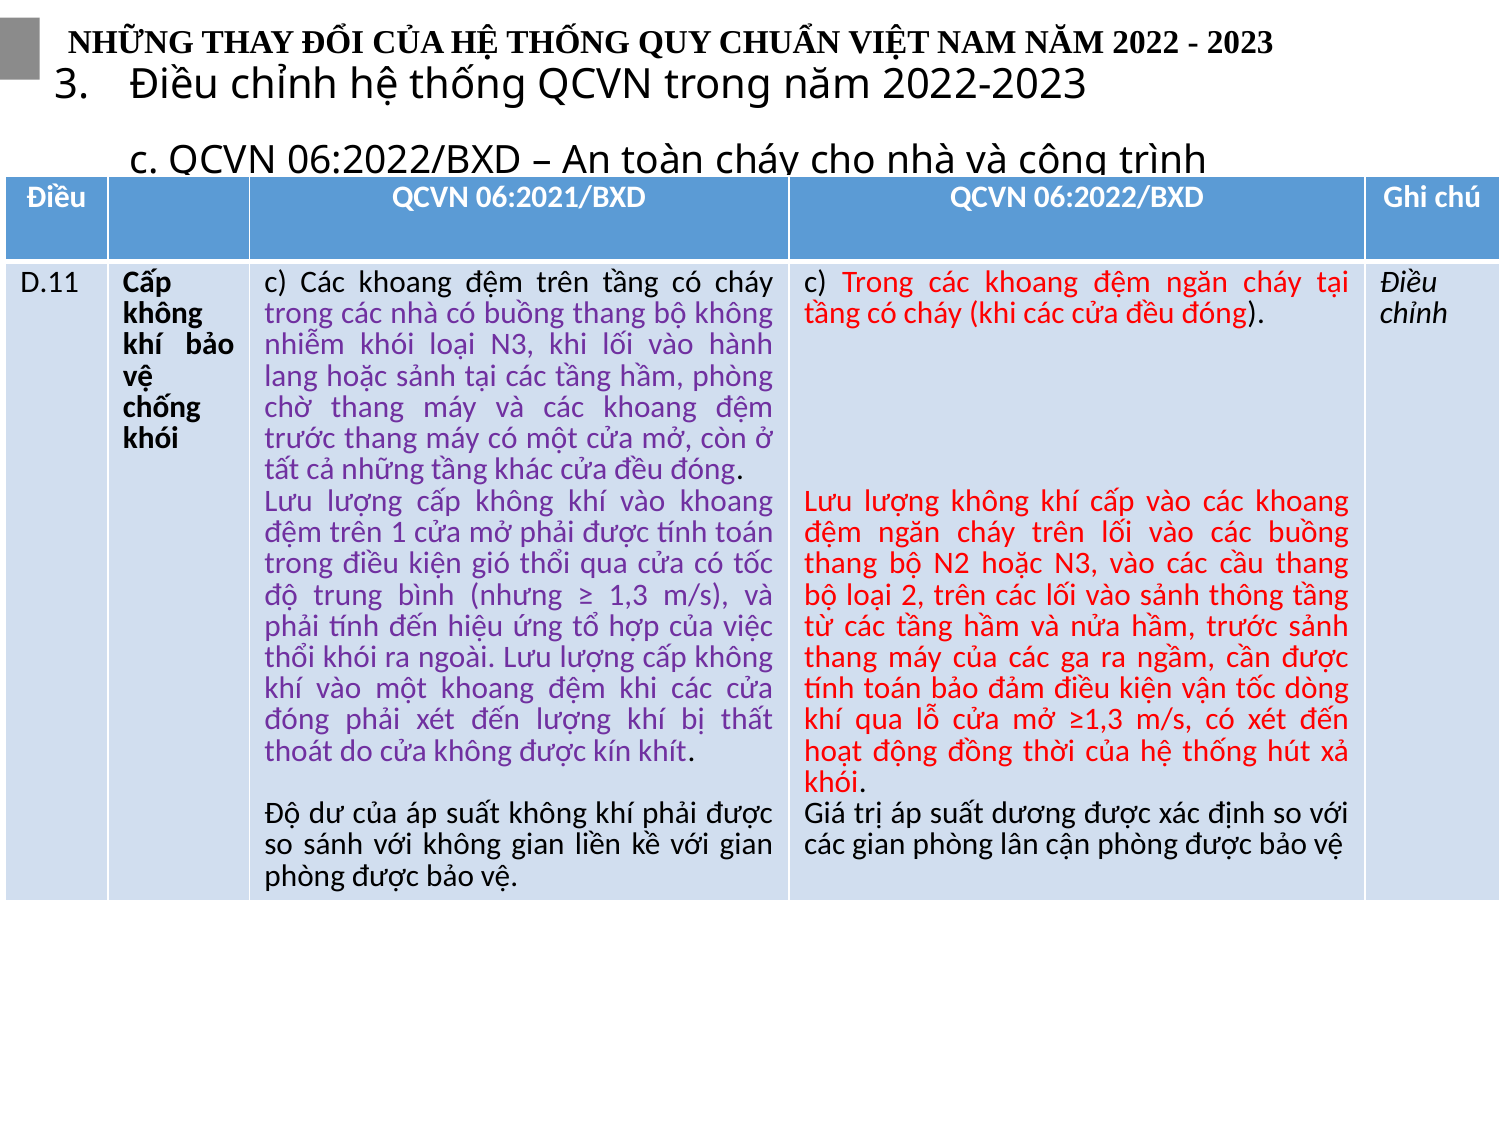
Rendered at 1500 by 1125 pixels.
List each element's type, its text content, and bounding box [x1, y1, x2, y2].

table_header Điều [6, 177, 107, 259]
table_header Ghi chú [1366, 177, 1499, 259]
text_box NHỮNG THAY ĐỔI CỦA HỆ THỐNG QUY CHUẨN VIỆT NAM NĂM 2022 - 2023 [53, 17, 1395, 80]
table_header [109, 177, 249, 259]
text_box c. QCVN 06:2022/BXD – An toàn cháy cho nhà và công trình [114, 103, 1225, 175]
table_cell Cấp không khí bảo vệ chống khói [109, 264, 249, 900]
table_header QCVN 06:2021/BXD [250, 177, 788, 259]
text_box [0, 17, 41, 81]
table_cell c) Trong các khoang đệm ngăn cháy tại tầng có cháy (khi các cửa đều đóng). Lưu lượng không khí cấp vào các khoang đệm ngăn cháy trên lối vào các buồng thang bộ N2 hoặc N3, vào các cầu thang bộ loại 2, trên các lối vào sảnh thông tầng từ các tầng hầm và nửa hầm, trước sảnh thang máy của các ga ra ngầm, cần được tính toán bảo đảm điều kiện vận tốc dòng khí qua lỗ cửa mở ≥1,3 m/s, có xét đến hoạt động đồng thời của hệ thống hút xả khói. Giá trị áp suất dương được xác định so với các gian phòng lân cận phòng được bảo vệ [790, 264, 1364, 900]
table_cell c) Các khoang đệm trên tầng có cháy trong các nhà có buồng thang bộ không nhiễm khói loại N3, khi lối vào hành lang hoặc sảnh tại các tầng hầm, phòng chờ thang máy và các khoang đệm trước thang máy có một cửa mở, còn ở tất cả những tầng khác cửa đều đóng. Lưu lượng cấp không khí vào khoang đệm trên 1 cửa mở phải được tính toán trong điều kiện gió thổi qua cửa có tốc độ trung bình (nhưng ≥ 1,3 m/s), và phải tính đến hiệu ứng tổ hợp của việc thổi khói ra ngoài. Lưu lượng cấp không khí vào một khoang đệm khi các cửa đóng phải xét đến lượng khí bị thất thoát do cửa không được kín khít. Độ dư của áp suất không khí phải được so sánh với không gian liền kề với gian phòng được bảo vệ. [250, 264, 788, 900]
text_box Điều chỉnh hệ thống QCVN trong năm 2022-2023 [39, 55, 1343, 108]
table_cell D.11 [6, 264, 107, 900]
table_header QCVN 06:2022/BXD [790, 177, 1364, 259]
table_cell Điều chỉnh [1366, 264, 1499, 900]
